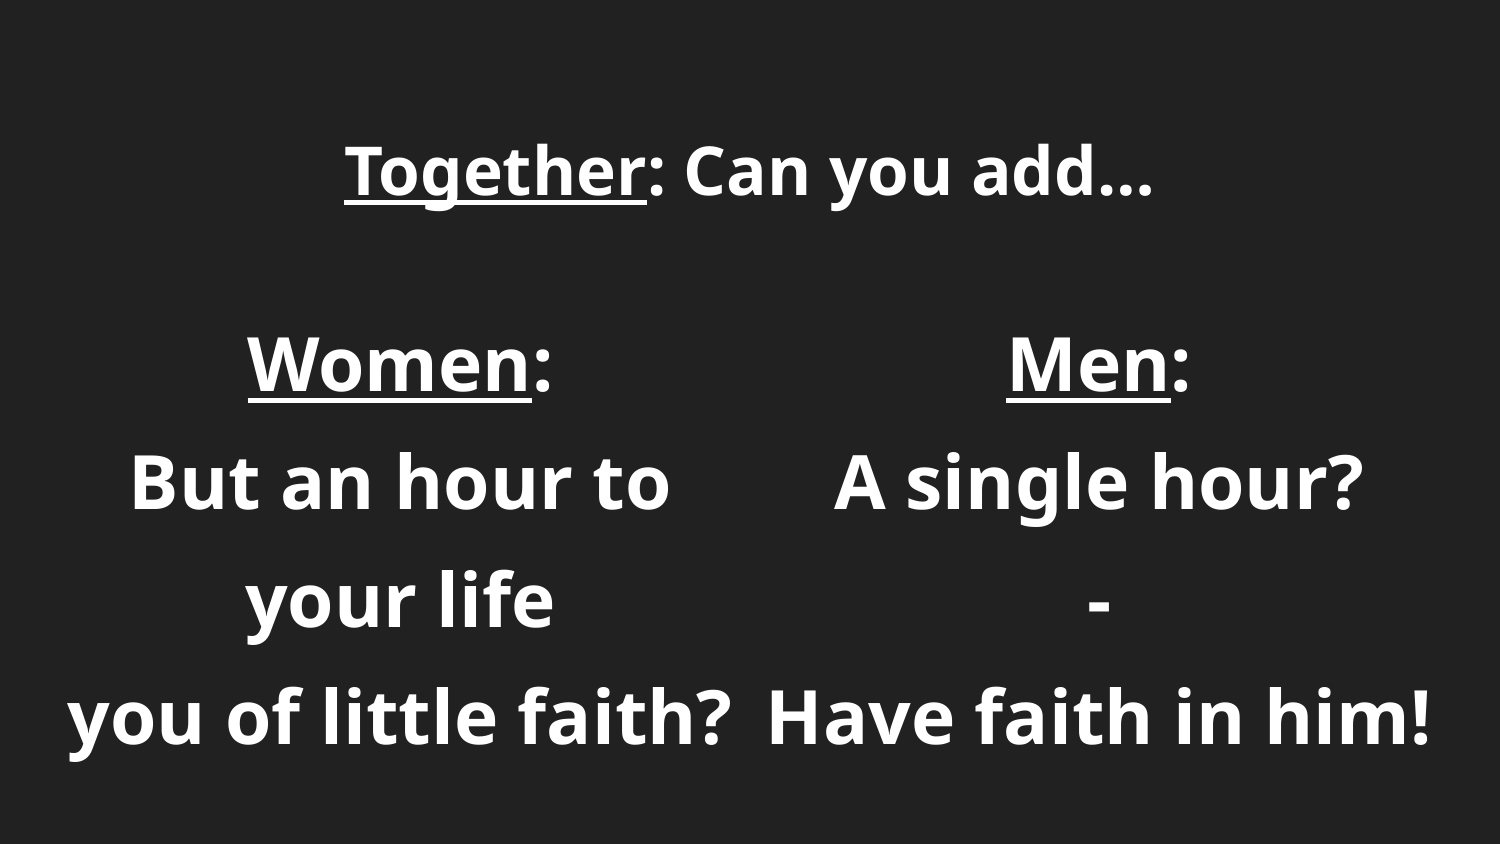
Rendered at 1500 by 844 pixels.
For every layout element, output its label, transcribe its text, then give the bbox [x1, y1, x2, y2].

list Men: A single hour? - Have faith in him! [750, 281, 1449, 844]
list Women: But an hour to your life you of little faith? [51, 281, 750, 844]
list Together: Can you add… [51, 93, 1449, 231]
